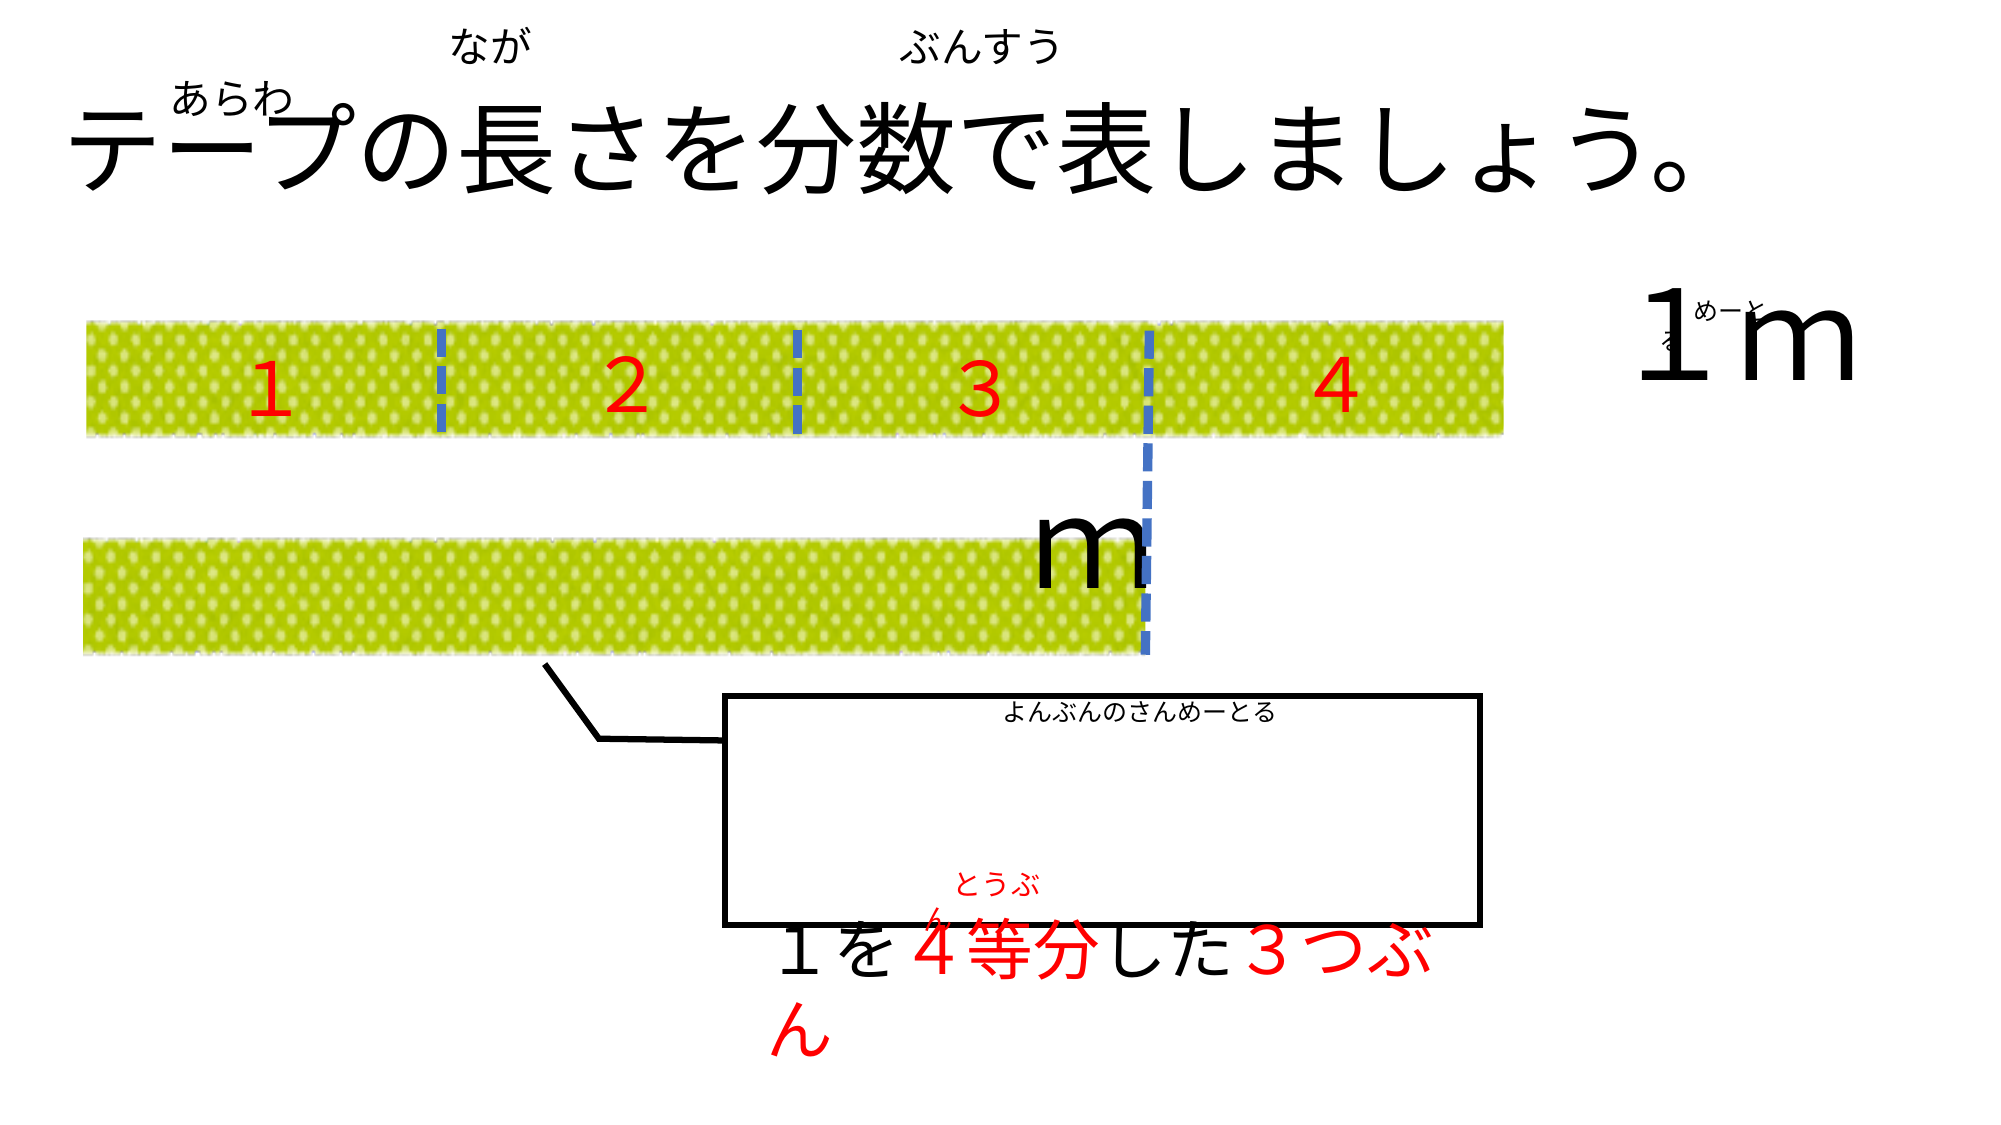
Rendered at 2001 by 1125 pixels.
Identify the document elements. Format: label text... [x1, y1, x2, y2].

text_box １を４等分した３つぶん [766, 971, 1439, 1068]
text_box めーとる [1644, 285, 1801, 365]
text_box テープの長さを分数で表しましょう。 [62, 48, 1938, 207]
text_box [724, 695, 1481, 926]
text_box [565, 694, 723, 742]
text_box よんぶんのさんめーとる [954, 686, 1327, 767]
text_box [1145, 330, 1150, 655]
text_box とうぶん [908, 931, 1080, 971]
picture [82, 502, 1146, 694]
text_box １ｍ [1504, 340, 2000, 421]
text_box なが ぶんすう あらわ [112, 27, 1267, 48]
picture [86, 285, 1504, 476]
